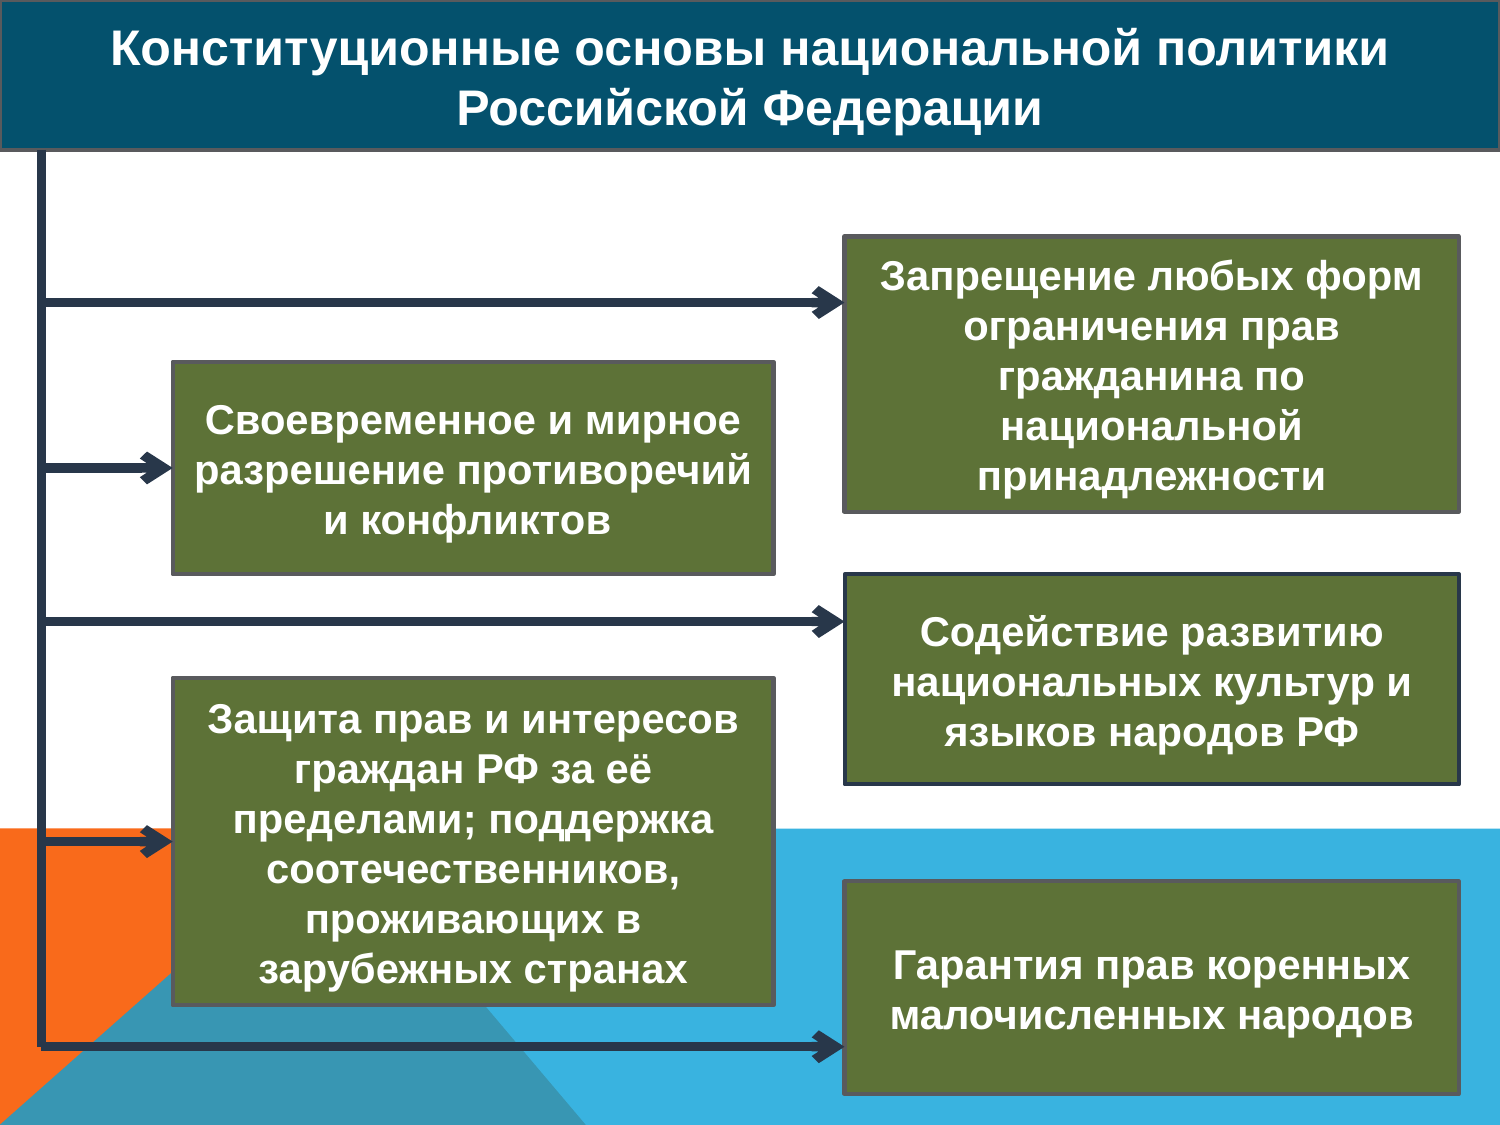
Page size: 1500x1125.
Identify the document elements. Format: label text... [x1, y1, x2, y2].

text_box Своевременное и мирное разрешение противоречий и конфликтов [171, 360, 776, 576]
text_box Запрещение любых форм ограничения прав гражданина по национальной принадлежности [842, 234, 1461, 514]
text_box Защита прав и интересов граждан РФ за её пределами; поддержка соотечественников, проживающих в зарубежных странах [171, 676, 776, 1007]
text_box Конституционные основы национальной политики Российской Федерации [0, 0, 1500, 152]
text_box Гарантия прав коренных малочисленных народов [842, 879, 1461, 1096]
text_box Содействие развитию национальных культур и языков народов РФ [843, 572, 1461, 786]
